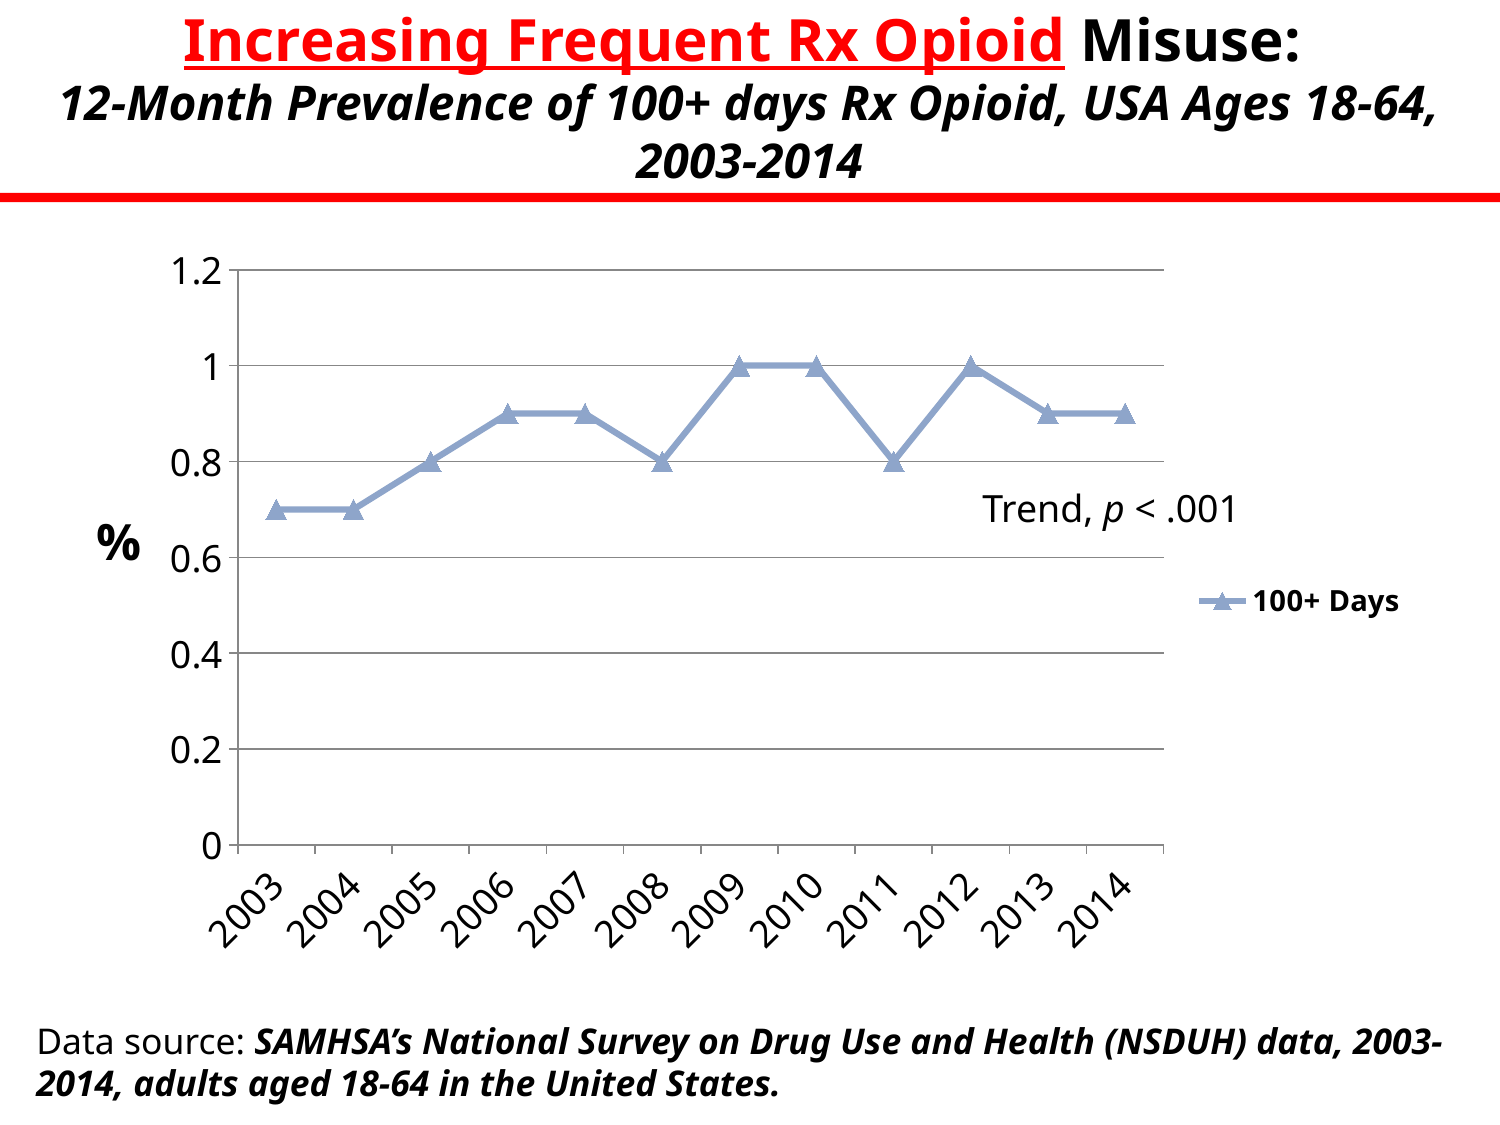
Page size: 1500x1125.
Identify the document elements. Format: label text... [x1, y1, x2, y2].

text_box % [82, 502, 138, 578]
text_box Increasing Frequent Rx Opioid Misuse: 12-Month Prevalence of 100+ days Rx Opioid, USA Ages 18-64, 2003-2014 [0, 6, 1500, 184]
text_box Data source: SAMHSA’s National Survey on Drug Use and Health (NSDUH) data, 2003-2014, adults aged 18-64 in the United States. [21, 1011, 1500, 1112]
chart [143, 228, 1422, 974]
